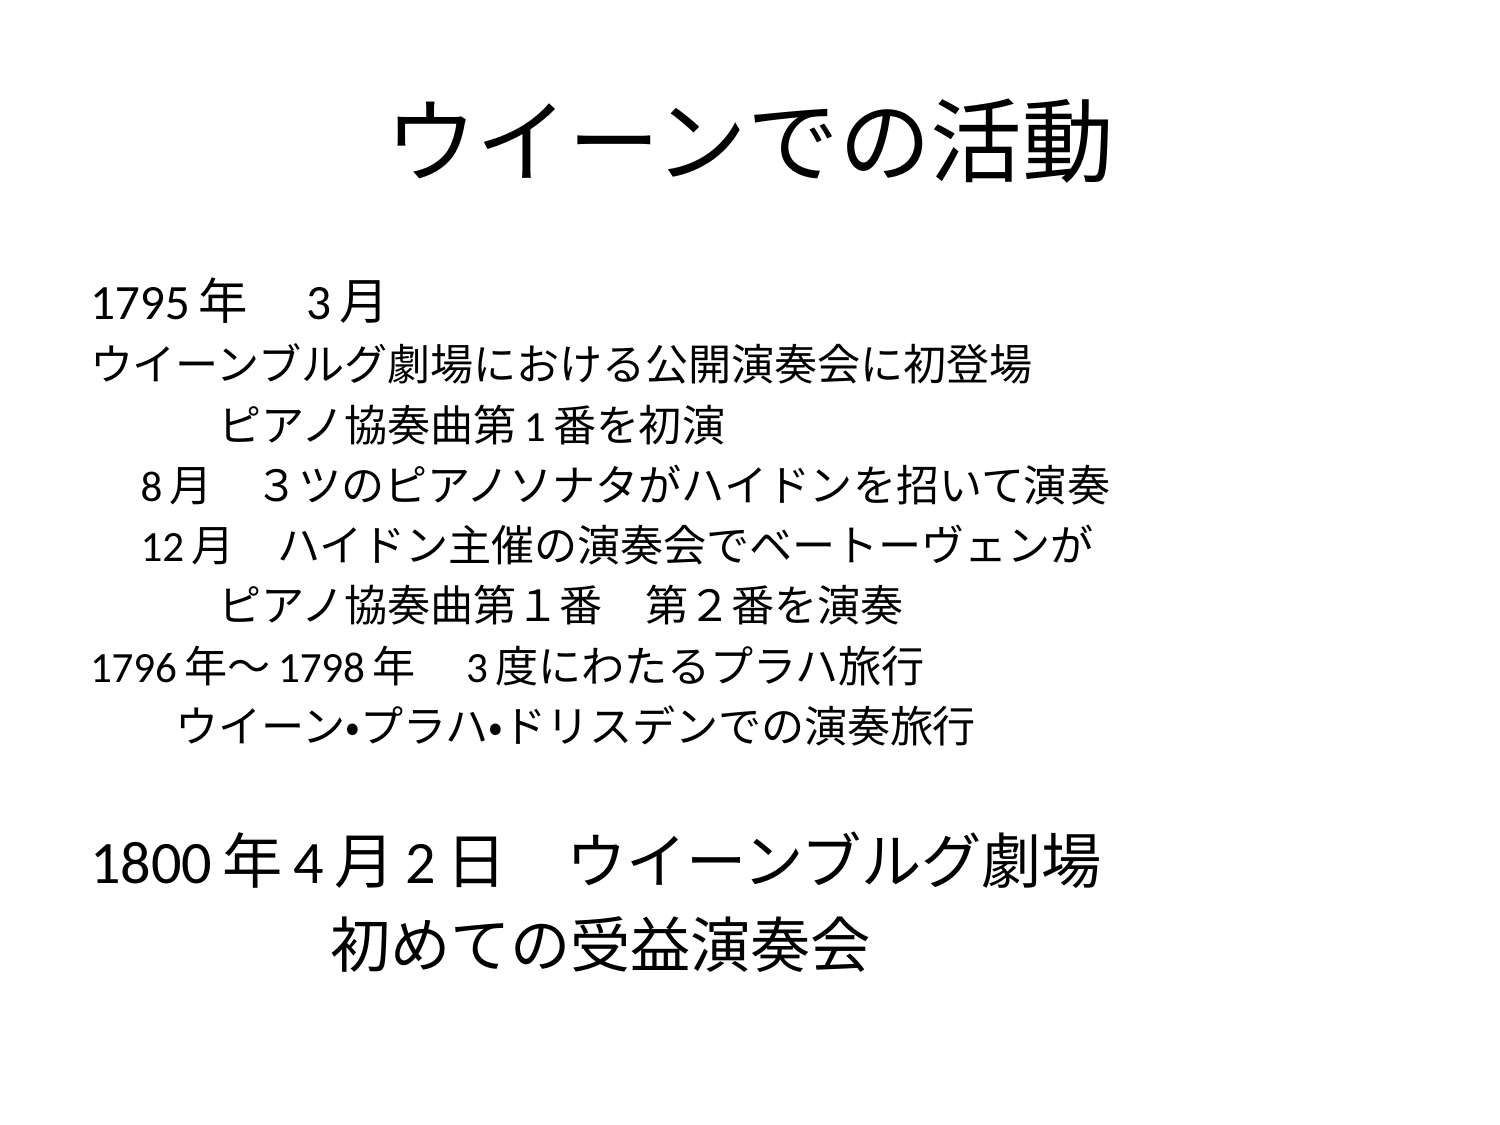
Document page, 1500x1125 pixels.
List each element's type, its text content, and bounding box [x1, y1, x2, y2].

title ウイーンでの活動 [75, 45, 1425, 233]
list 1795年 3月 ウイーンブルグ劇場における公開演奏会に初登場 ピアノ協奏曲第1番を初演 8月 ３ツのピアノソナタがハイドンを招いて演奏 12月 ハイドン主催の演奏会でベートーヴェンが ピアノ協奏曲第１番 第２番を演奏 1796年～1798年 3度にわたるプラハ旅行 ウイーン・プラハ・ドリスデンでの演奏旅行 1800年4月2日 ウイーンブルグ劇場 初めての受益演奏会 [75, 262, 1425, 1005]
